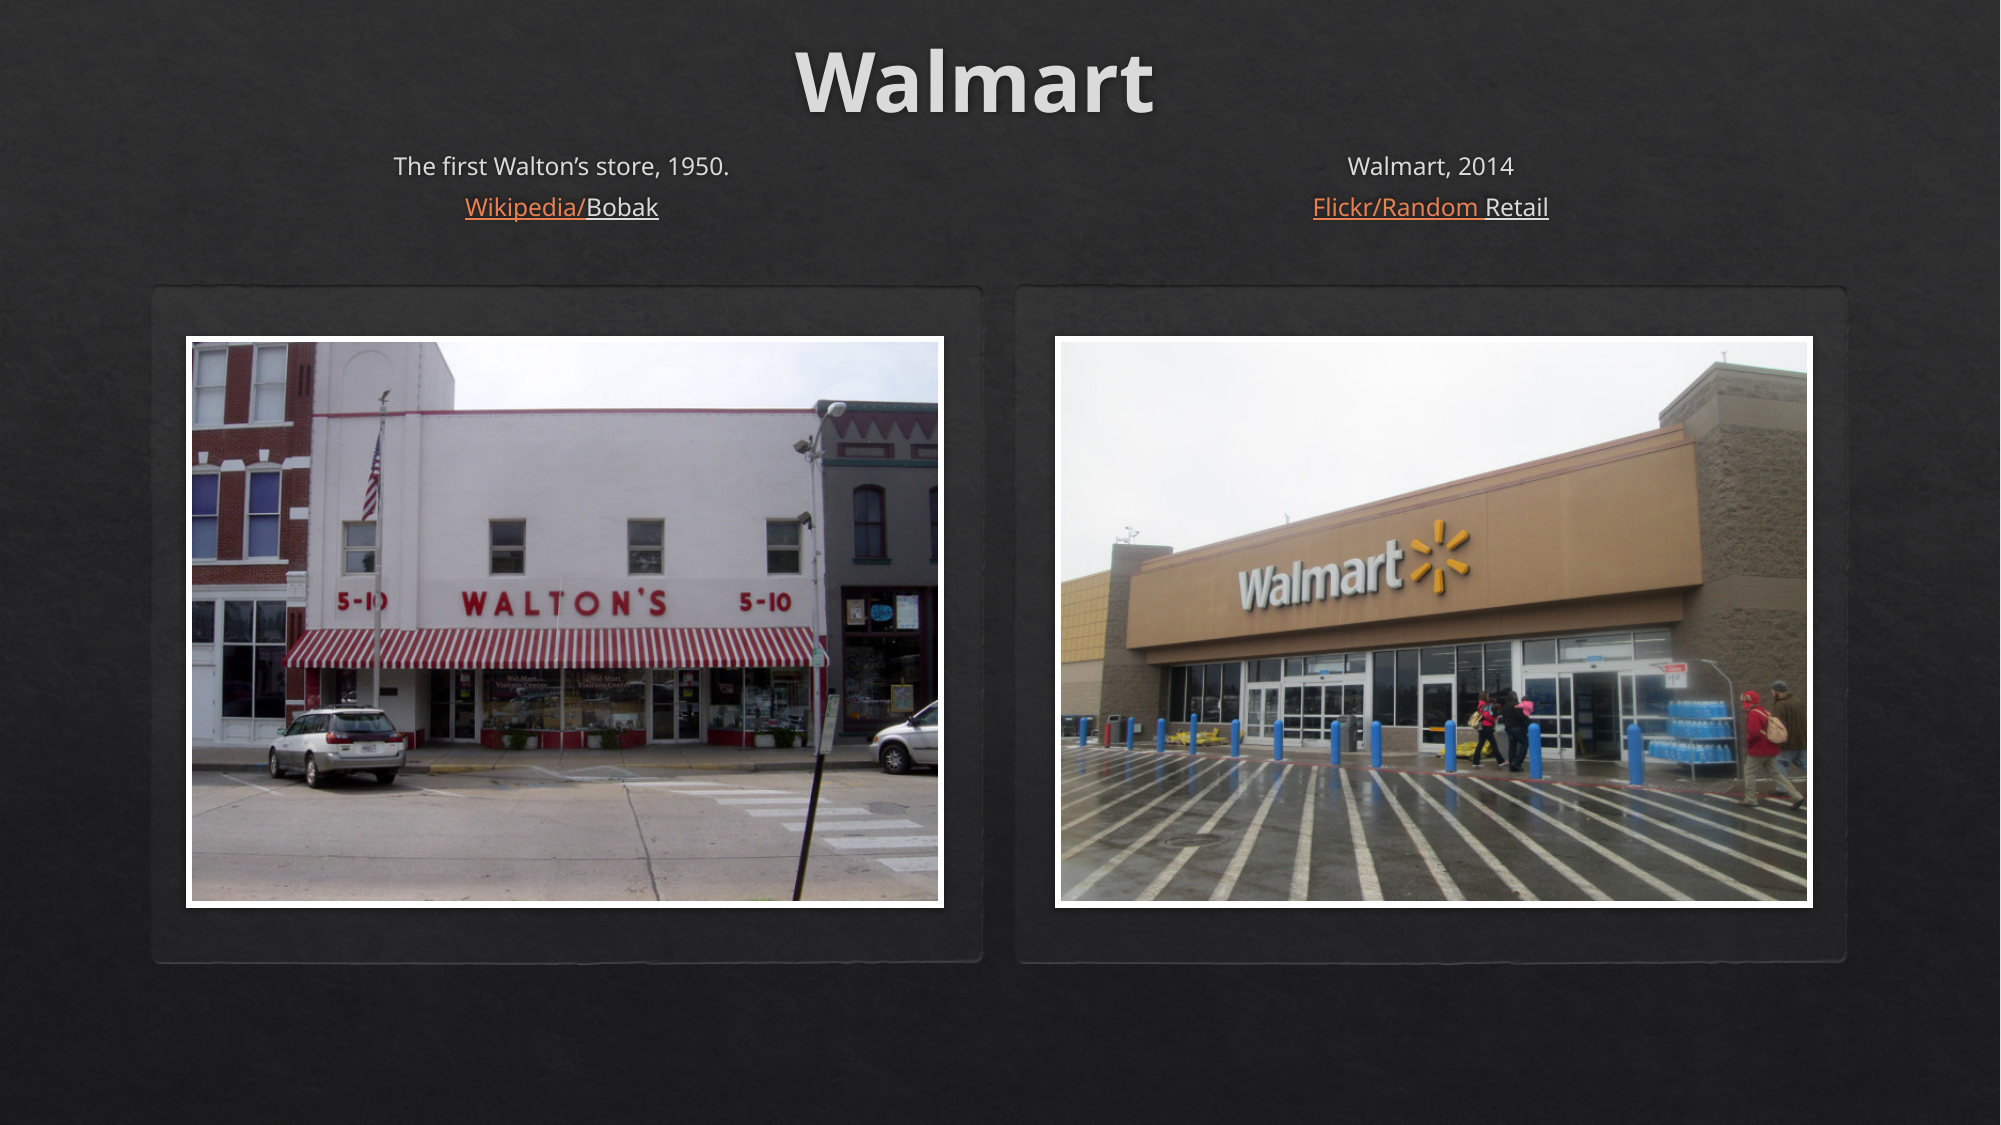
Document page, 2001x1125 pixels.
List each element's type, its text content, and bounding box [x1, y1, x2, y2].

list Walmart, 2014 Flickr/Random Retail [1032, 143, 1836, 233]
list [1060, 341, 1808, 902]
title Walmart [137, 0, 1836, 160]
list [191, 341, 939, 902]
picture [1013, 284, 1849, 965]
picture [149, 284, 985, 965]
list The first Walton’s store, 1950. Wikipedia/Bobak [165, 143, 965, 233]
